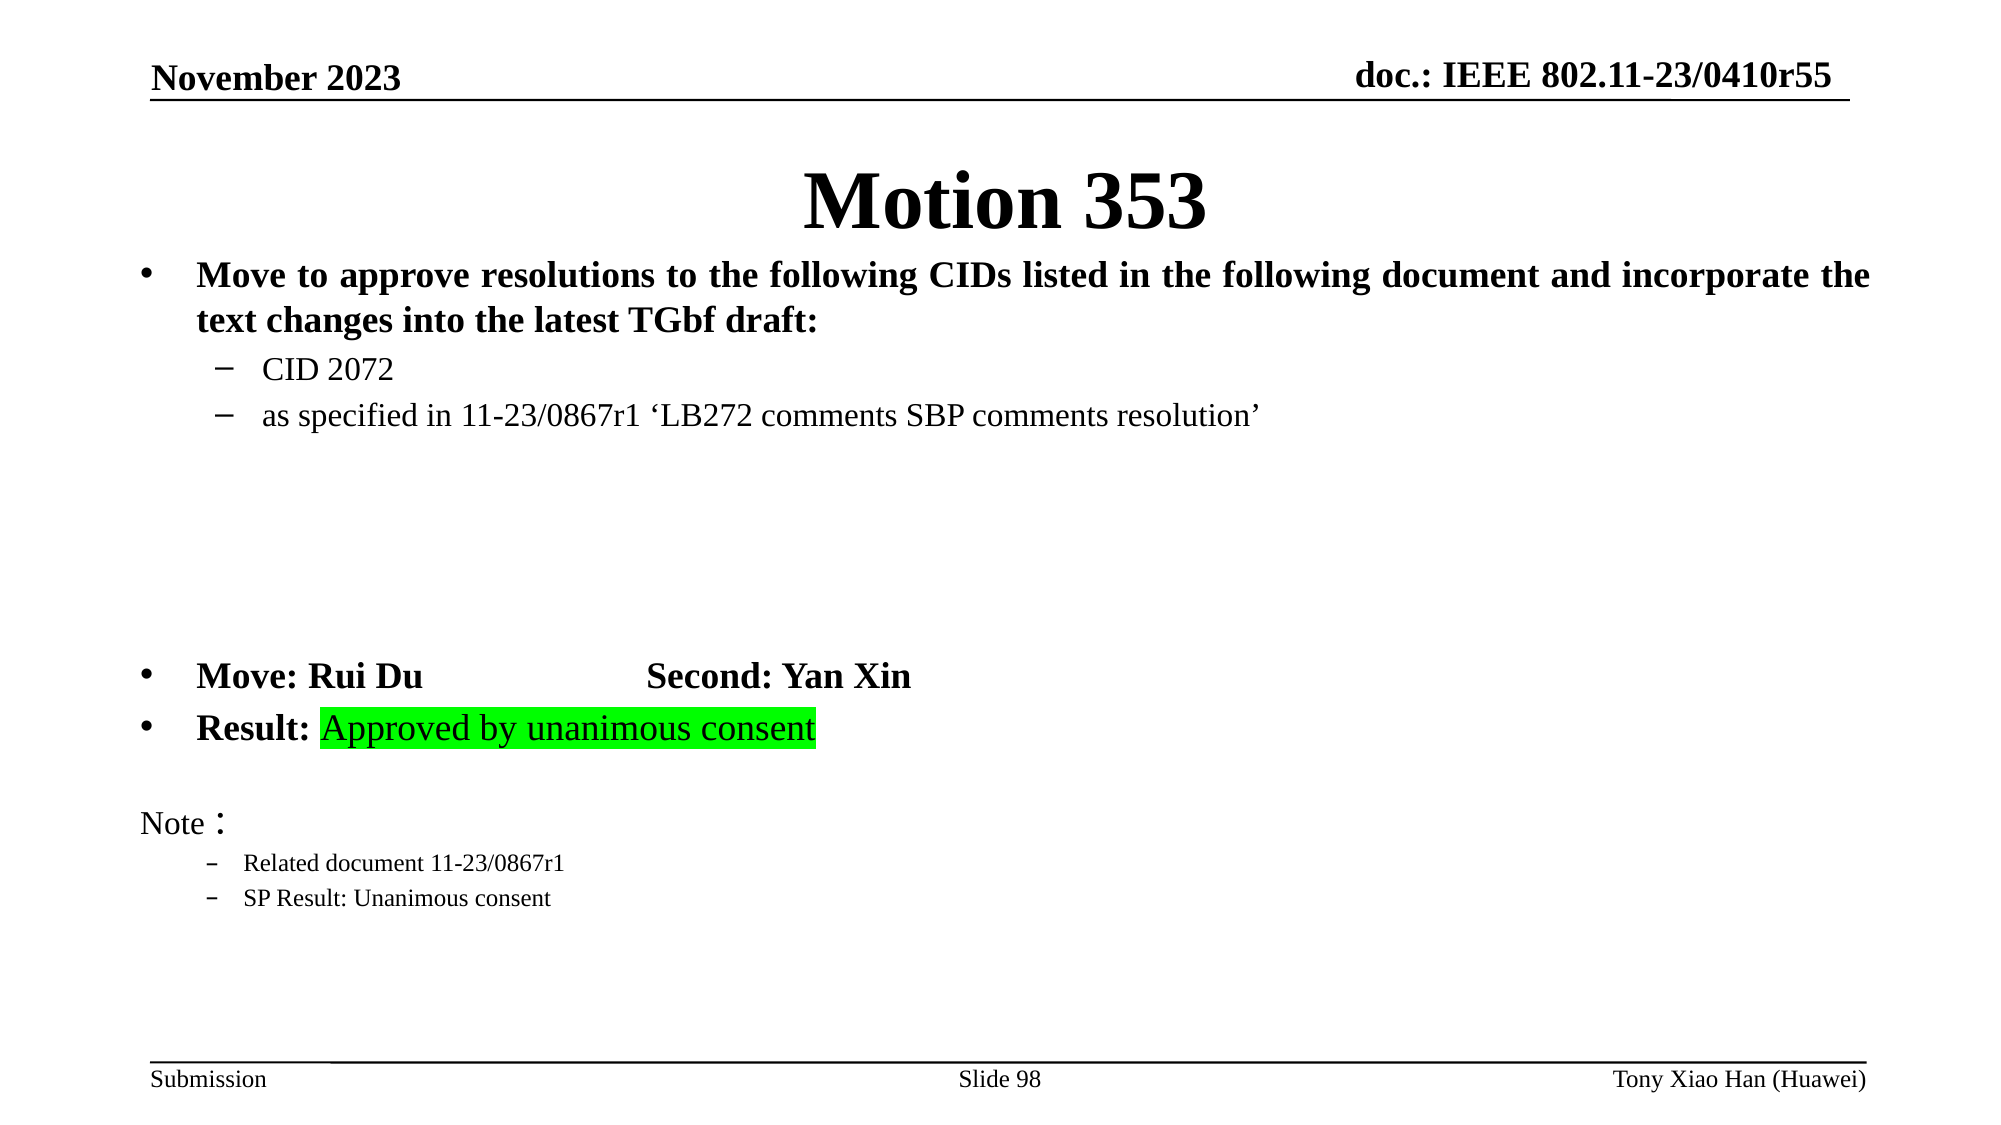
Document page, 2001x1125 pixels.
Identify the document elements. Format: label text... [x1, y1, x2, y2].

text_box Motion 353 [368, 137, 1644, 212]
text_box Move to approve resolutions to the following CIDs listed in the following document and incorporate the text changes into the latest TGbf draft: CID 2072 as specified in 11-23/0867r1 ‘LB272 comments SBP comments resolution’ Move: Rui Du Second: Yan Xin Result: Approved by unanimous consent Note： Related document 11-23/0867r1 SP Result: Unanimous consent [125, 212, 1888, 900]
